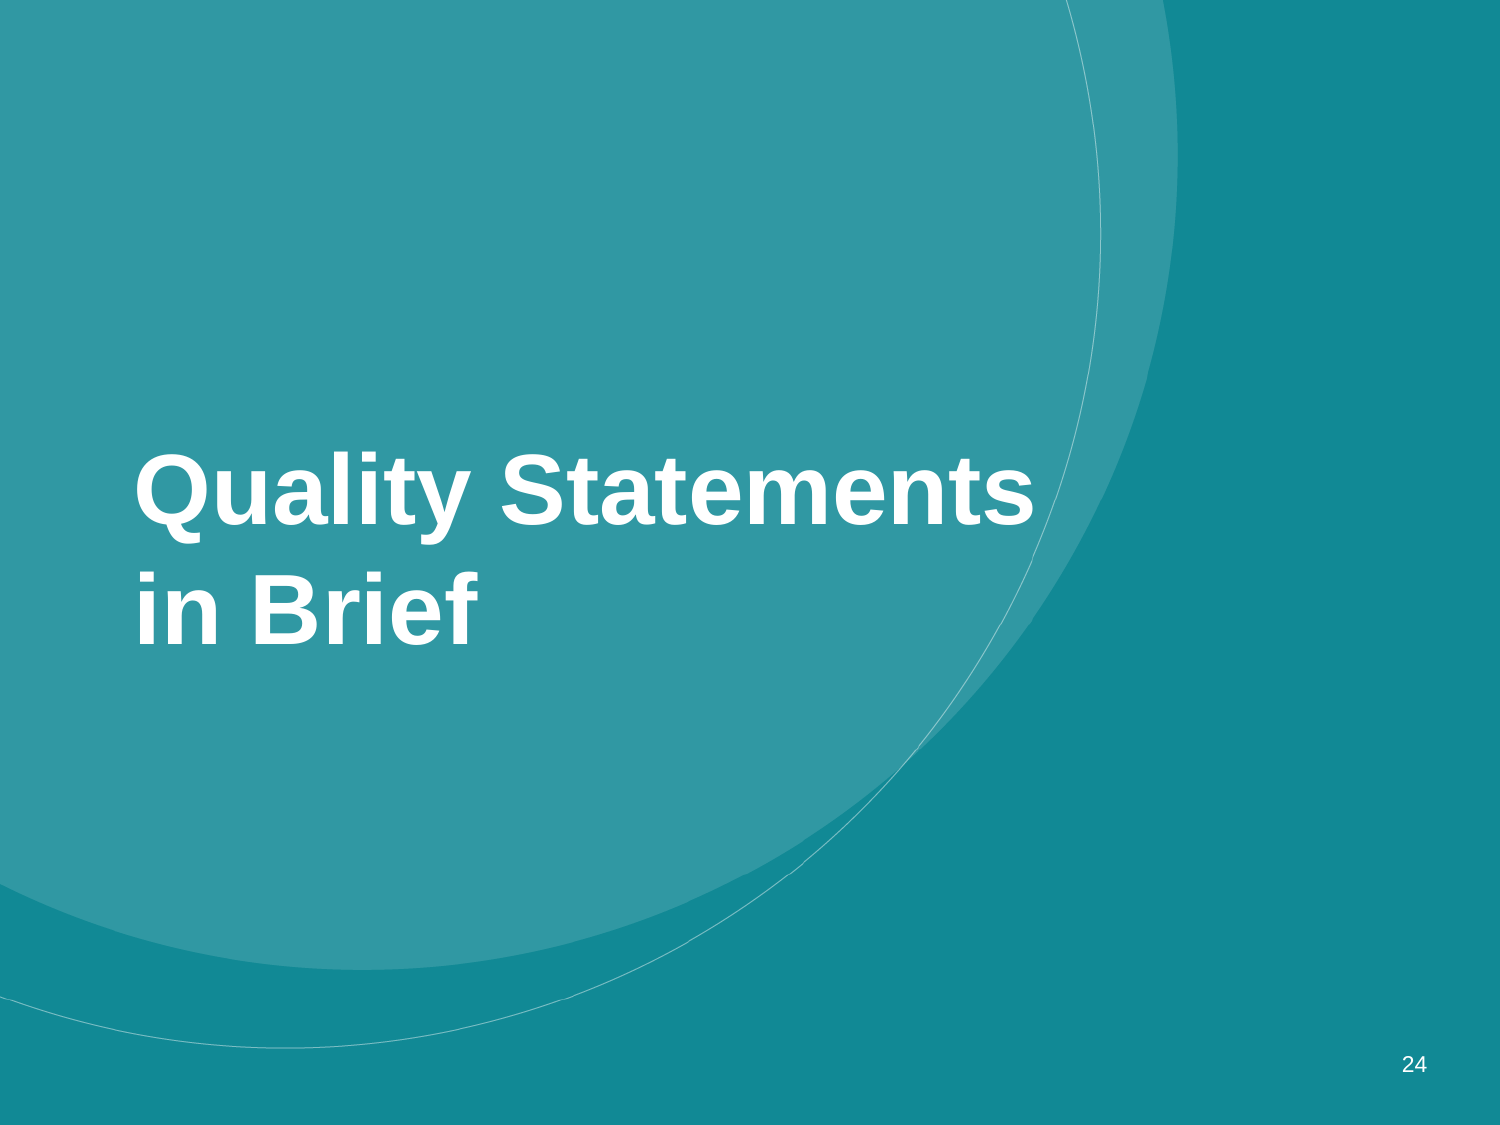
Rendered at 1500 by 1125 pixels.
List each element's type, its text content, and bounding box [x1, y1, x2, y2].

picture [0, 0, 1492, 1125]
title Quality Statements in Brief [118, 297, 1117, 621]
